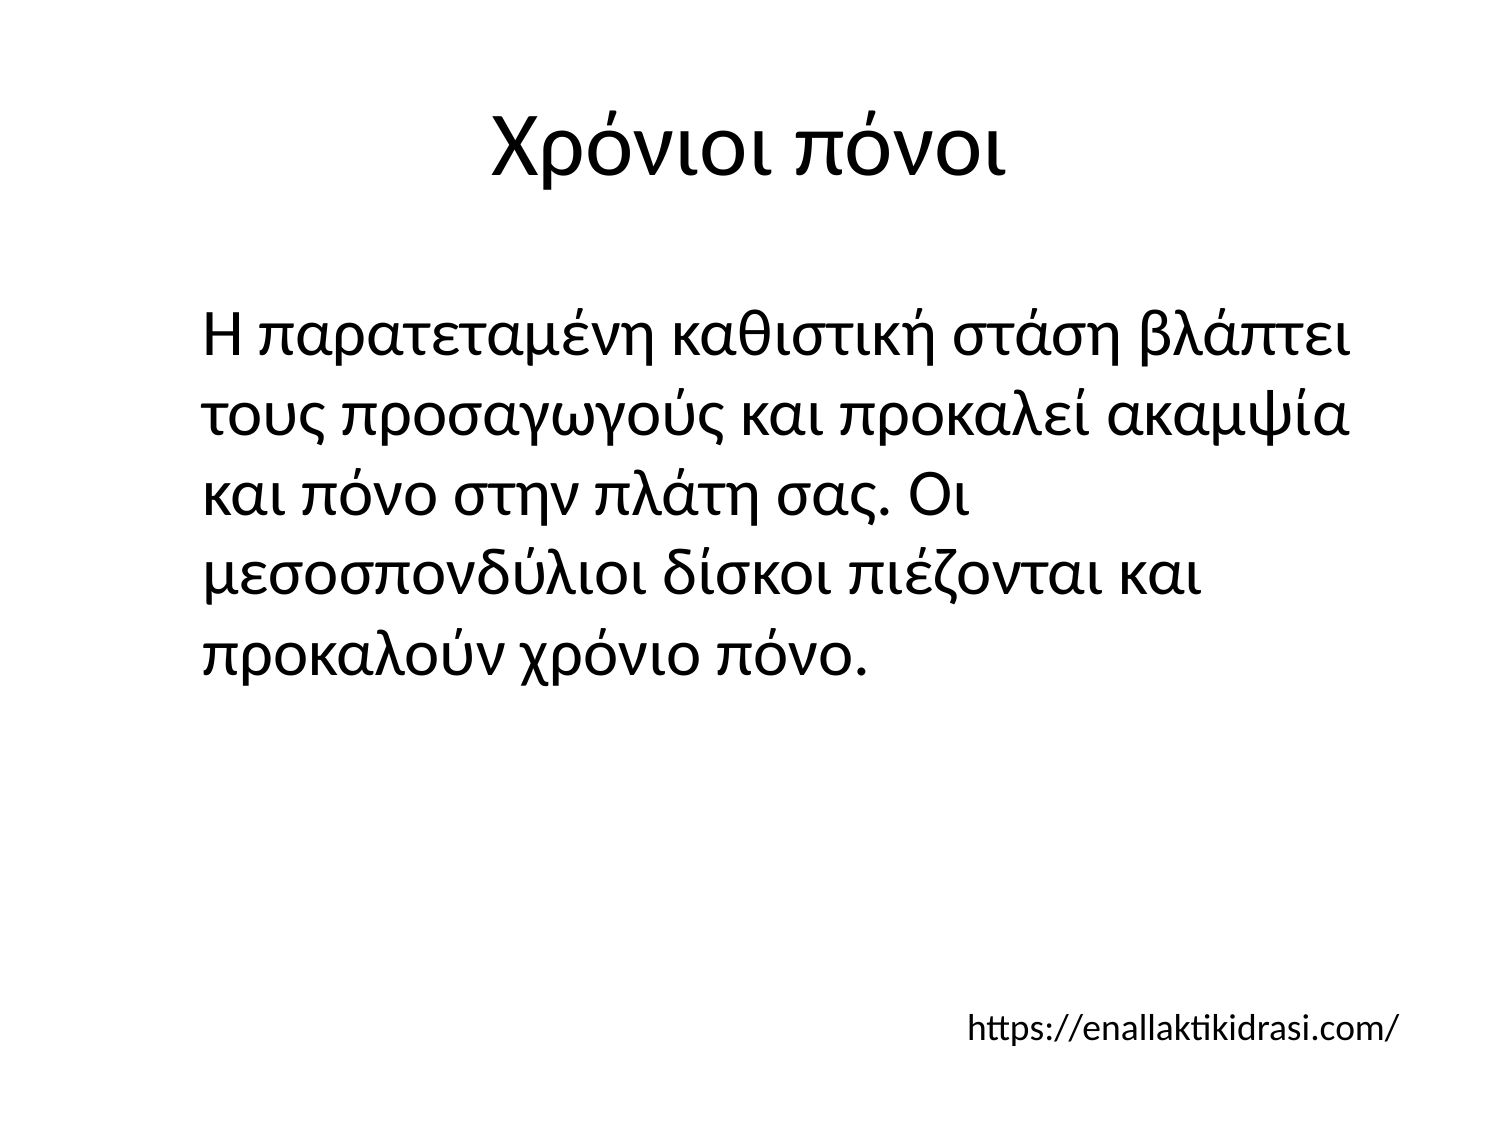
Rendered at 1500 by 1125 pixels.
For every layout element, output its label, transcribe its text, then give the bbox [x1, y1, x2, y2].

text_box Η παρατεταμένη καθιστική στάση βλάπτει τους προσαγωγούς και προκαλεί ακαμψία και πόνο στην πλάτη σας. Οι μεσοσπονδύλιοι δίσκοι πιέζονται και προκαλούν χρόνιο πόνο. [187, 281, 1371, 696]
title Χρόνιοι πόνοι [75, 45, 1425, 233]
text_box https://enallaktikidrasi.com/ [952, 996, 1415, 1056]
